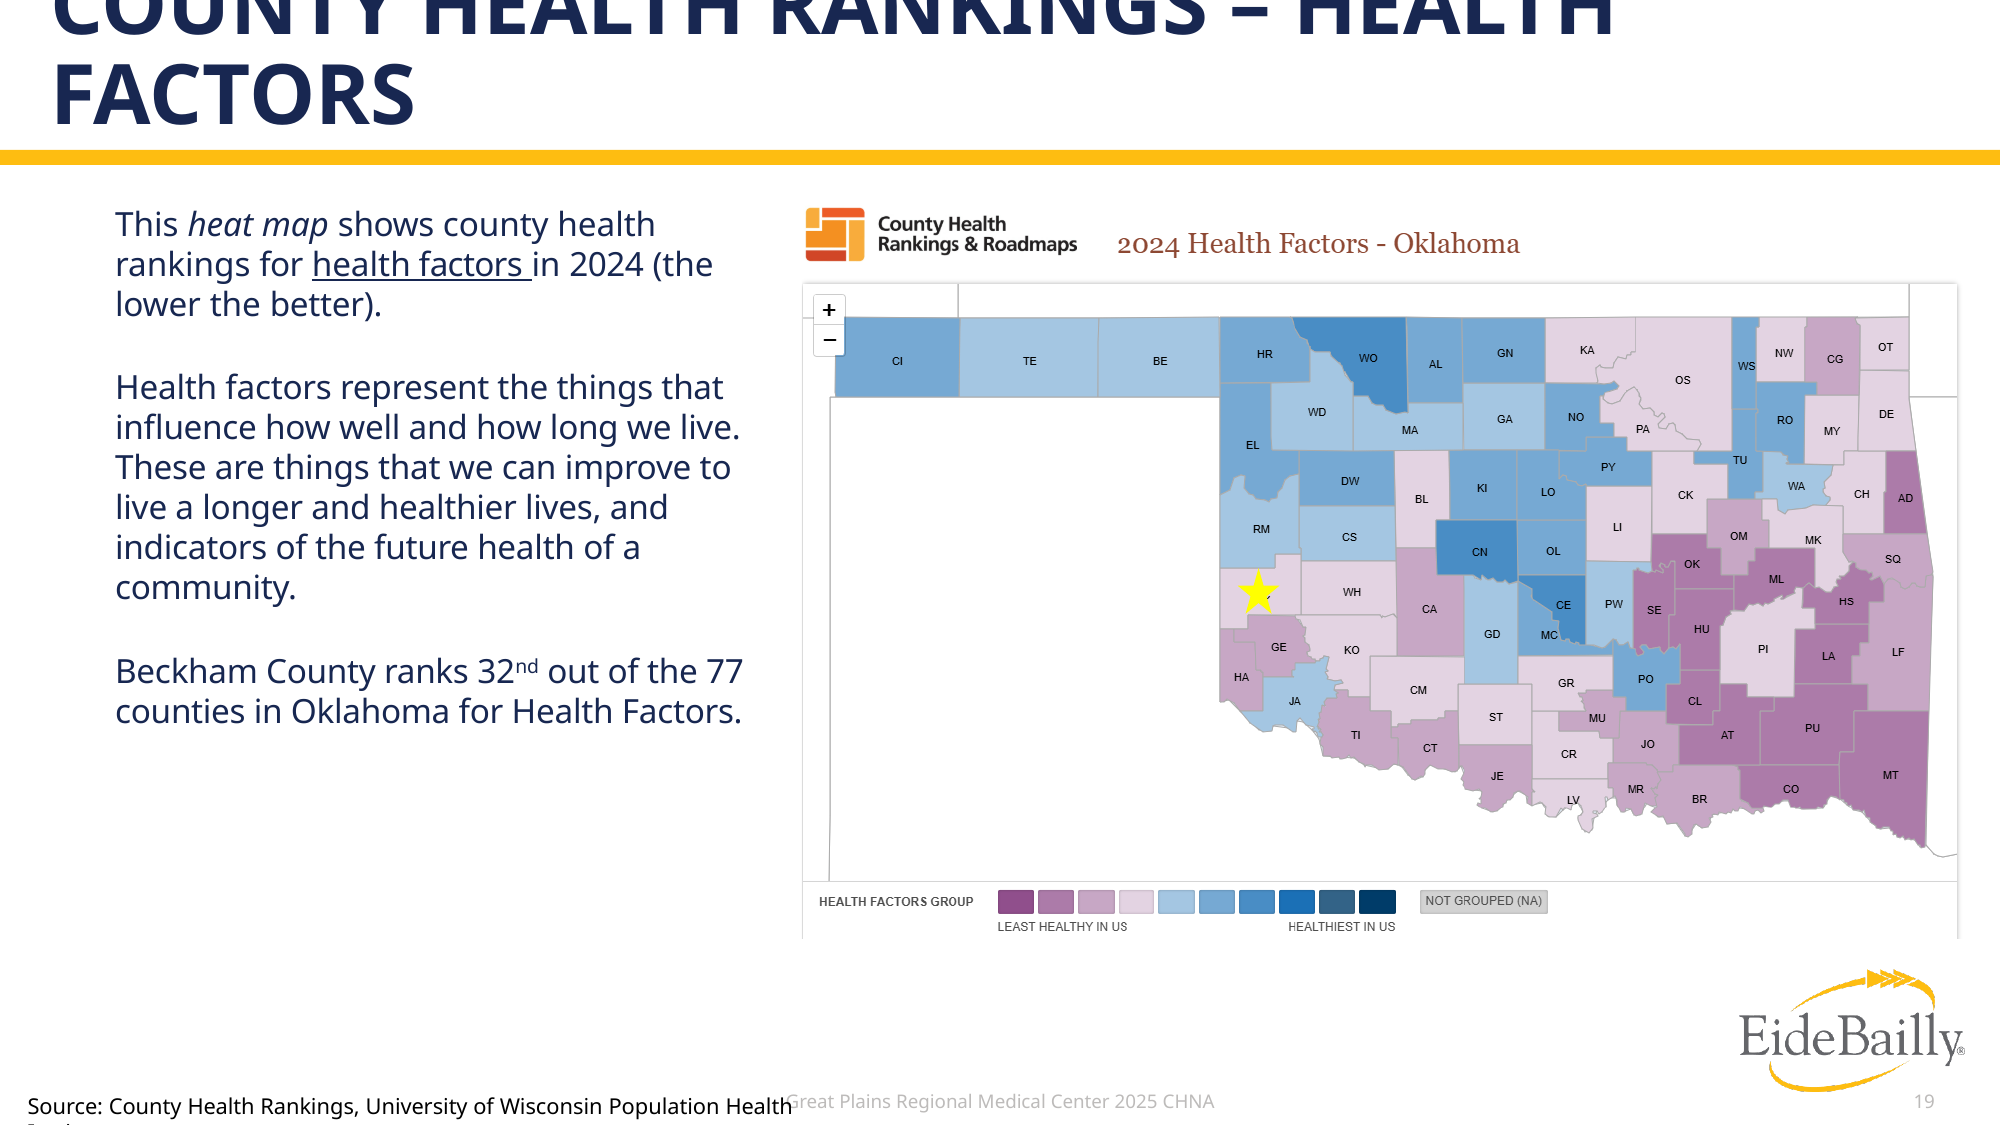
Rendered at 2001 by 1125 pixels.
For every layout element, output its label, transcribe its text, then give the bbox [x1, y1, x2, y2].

text_box This heat map shows county health rankings for health factors in 2024 (the lower the better). Health factors represent the things that influence how well and how long we live. These are things that we can improve to live a longer and healthier lives, and indicators of the future health of a community. Beckham County ranks 32nd out of the 77 counties in Oklahoma for Health Factors. [113, 200, 766, 772]
picture [801, 185, 1976, 940]
picture [1739, 969, 1965, 1092]
title County health rankings – health factors [50, 0, 1950, 150]
footer Great Plains Regional Medical Center 2025 CHNA [399, 1087, 1600, 1118]
text_box Source: County Health Rankings, University of Wisconsin Population Health Institute [25, 1092, 828, 1125]
slide_number 19 [1800, 1087, 1950, 1118]
